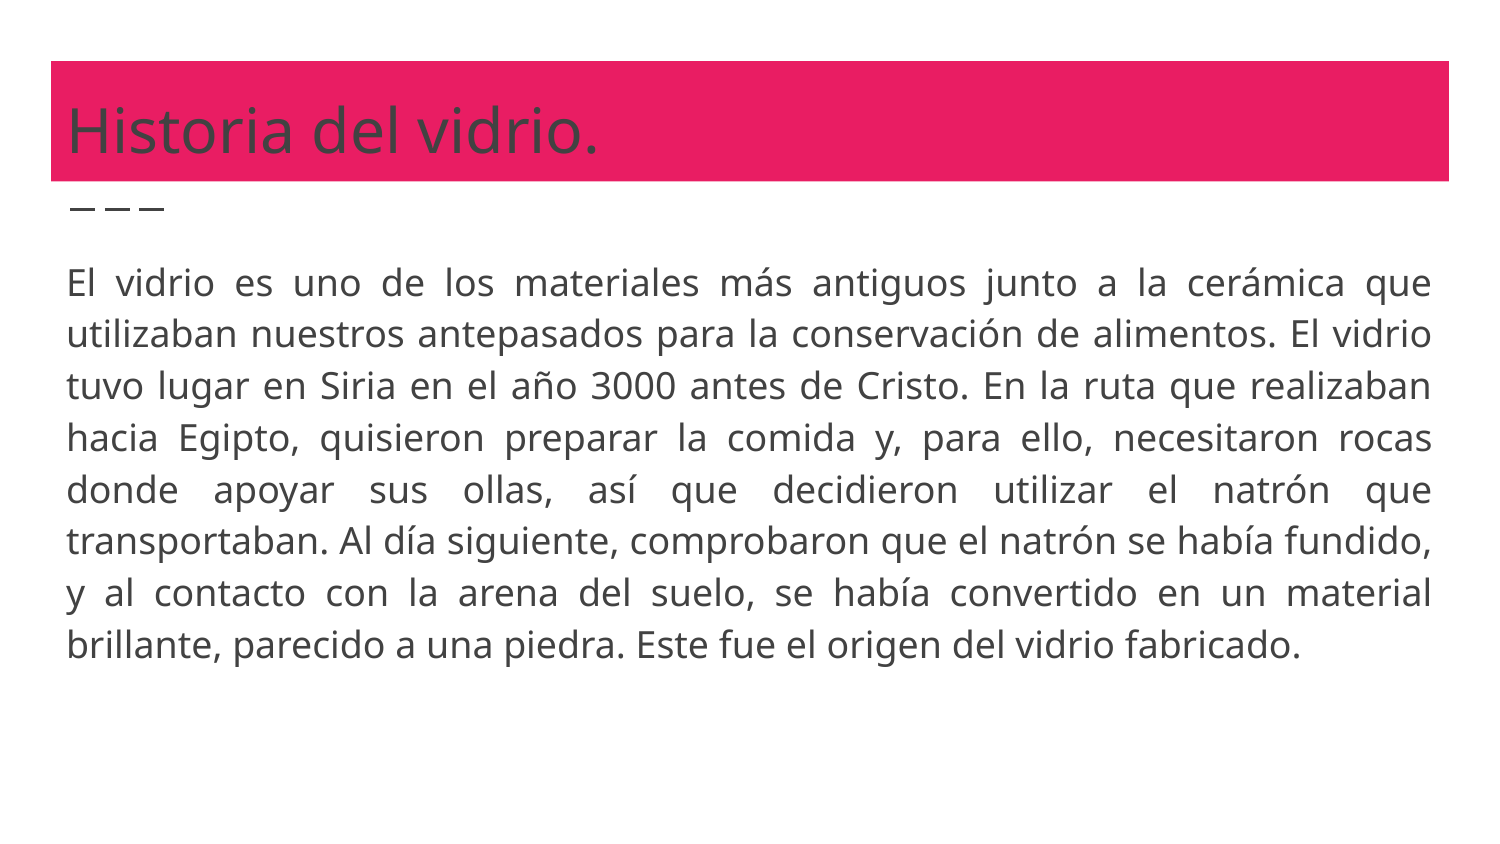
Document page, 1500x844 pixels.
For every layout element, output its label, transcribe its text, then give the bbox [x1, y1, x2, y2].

title Historia del vidrio. [51, 61, 1449, 182]
list El vidrio es uno de los materiales más antiguos junto a la cerámica que utilizaban nuestros antepasados para la conservación de alimentos. El vidrio tuvo lugar en Siria en el año 3000 antes de Cristo. En la ruta que realizaban hacia Egipto, quisieron preparar la comida y, para ello, necesitaron rocas donde apoyar sus ollas, así que decidieron utilizar el natrón que transportaban. Al día siguiente, comprobaron que el natrón se había fundido, y al contacto con la arena del suelo, se había convertido en un material brillante, parecido a una piedra. Este fue el origen del vidrio fabricado. [51, 236, 1449, 746]
